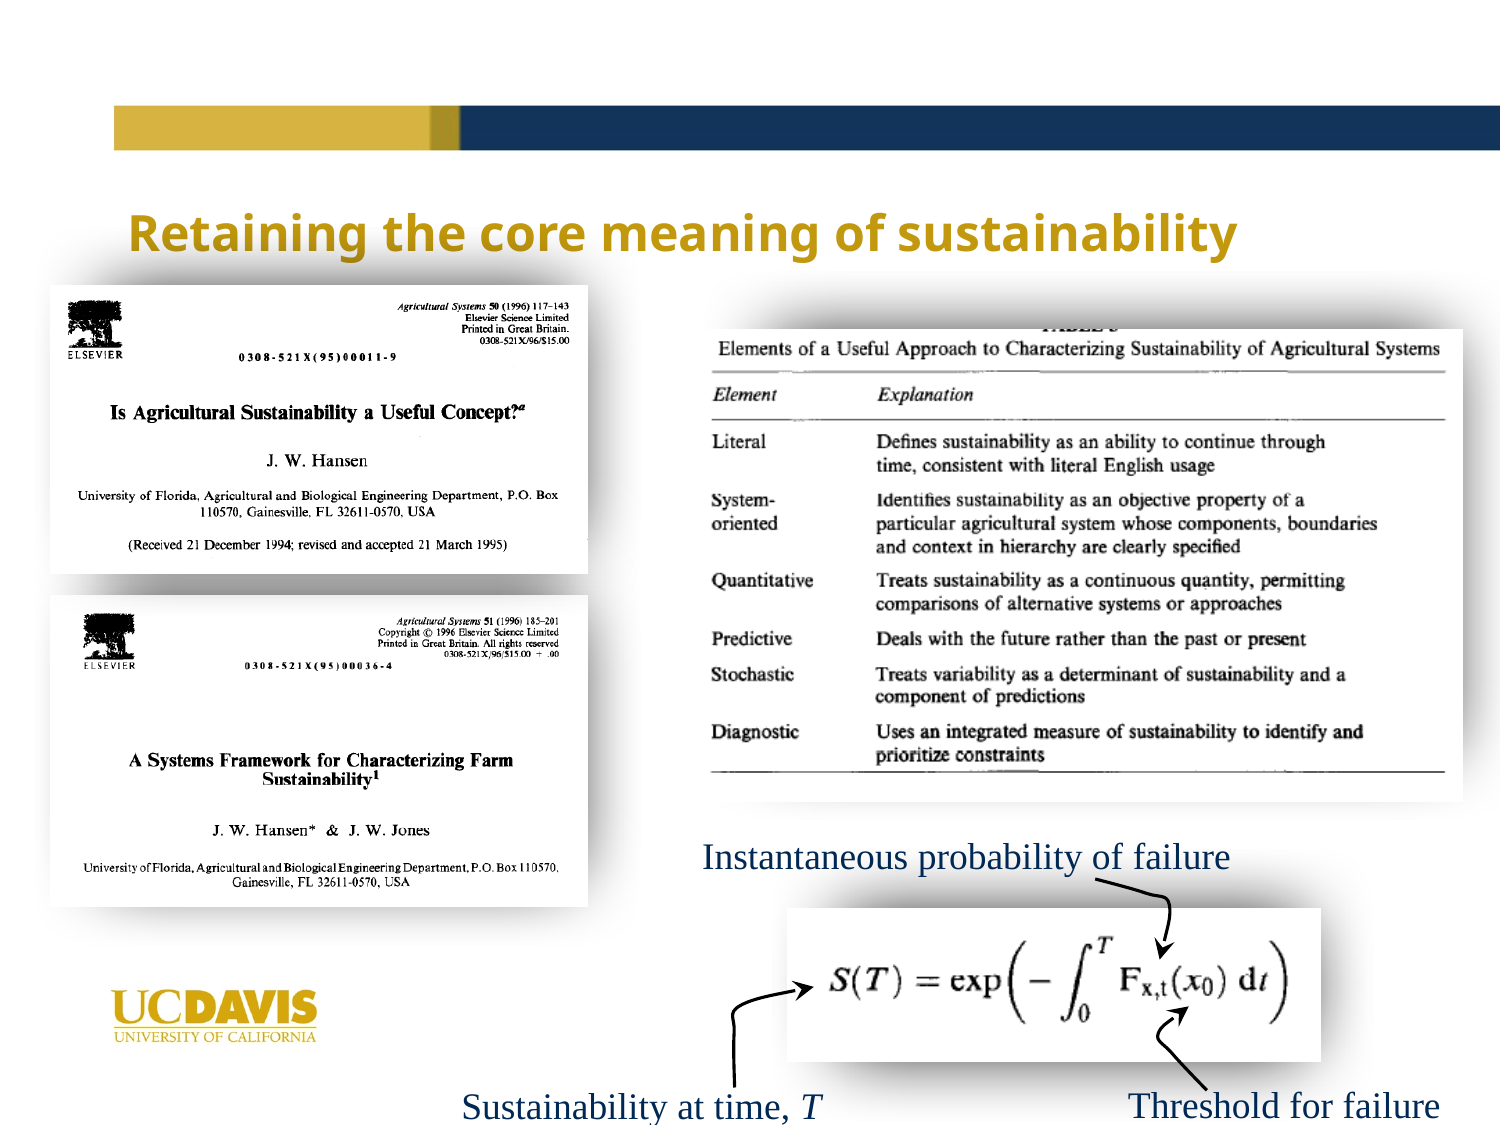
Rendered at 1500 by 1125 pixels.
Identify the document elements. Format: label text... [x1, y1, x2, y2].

title Retaining the core meaning of sustainability [112, 162, 1388, 301]
text_box Threshold for failure [1113, 1074, 1457, 1125]
text_box [1095, 878, 1170, 906]
picture [3, 41, 1500, 1125]
text_box [1188, 1071, 1207, 1091]
text_box [732, 993, 782, 1088]
text_box Instantaneous probability of failure [687, 824, 1247, 885]
text_box Sustainability at time, T [446, 1074, 837, 1125]
